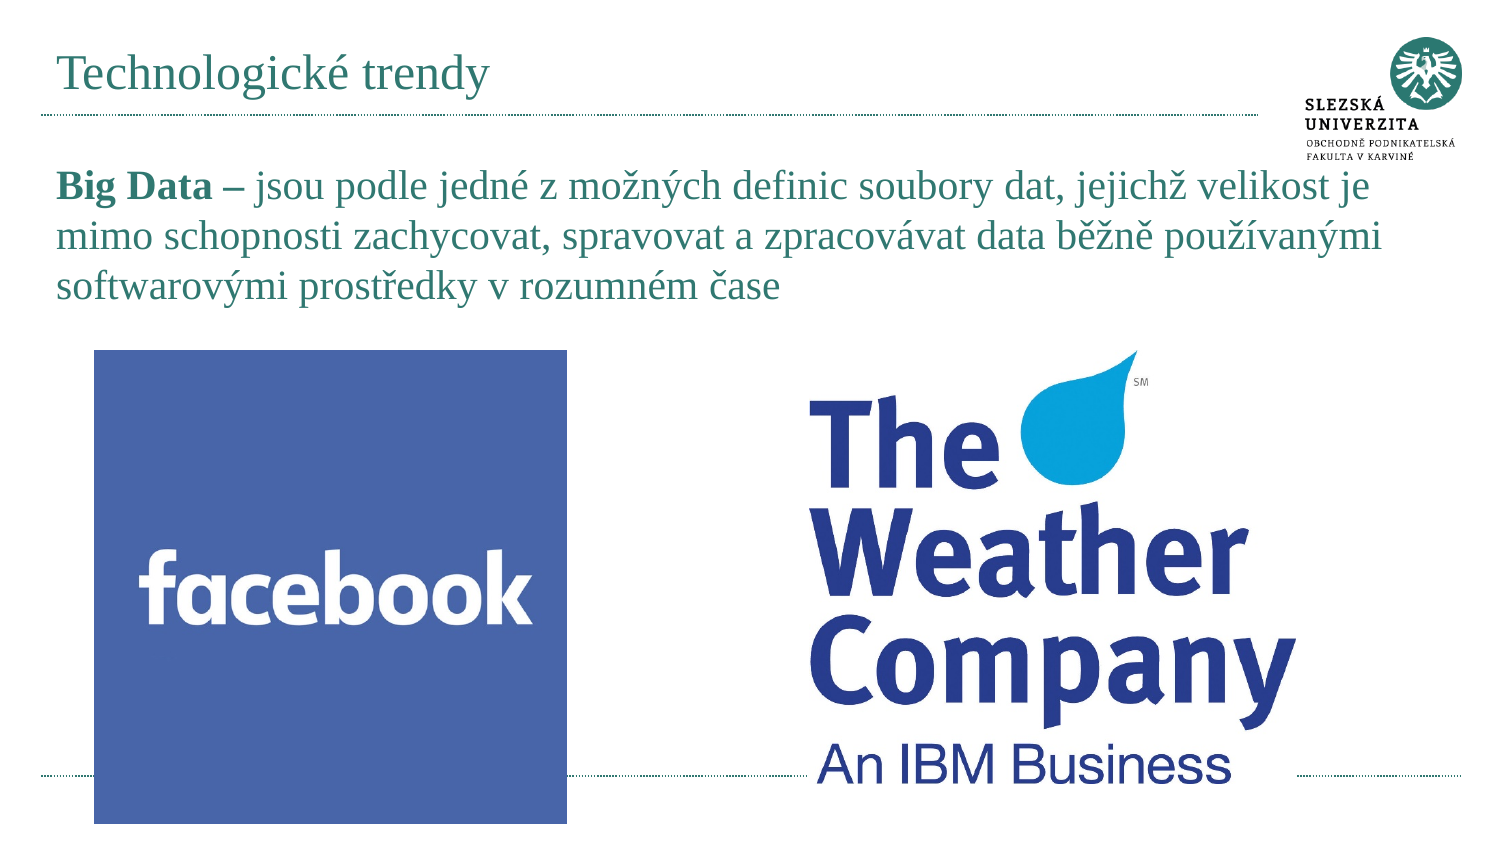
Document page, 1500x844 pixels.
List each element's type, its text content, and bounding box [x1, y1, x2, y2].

picture [94, 350, 568, 824]
text_box Big Data – jsou podle jedné z možných definic soubory dat, jejichž velikost je mimo schopnosti zachycovat, spravovat a zpracovávat data běžně používanými softwarovými prostředky v rozumném čase [41, 150, 1400, 647]
picture [1305, 37, 1462, 160]
picture [808, 350, 1296, 784]
title Technologické trendy [41, 32, 786, 116]
